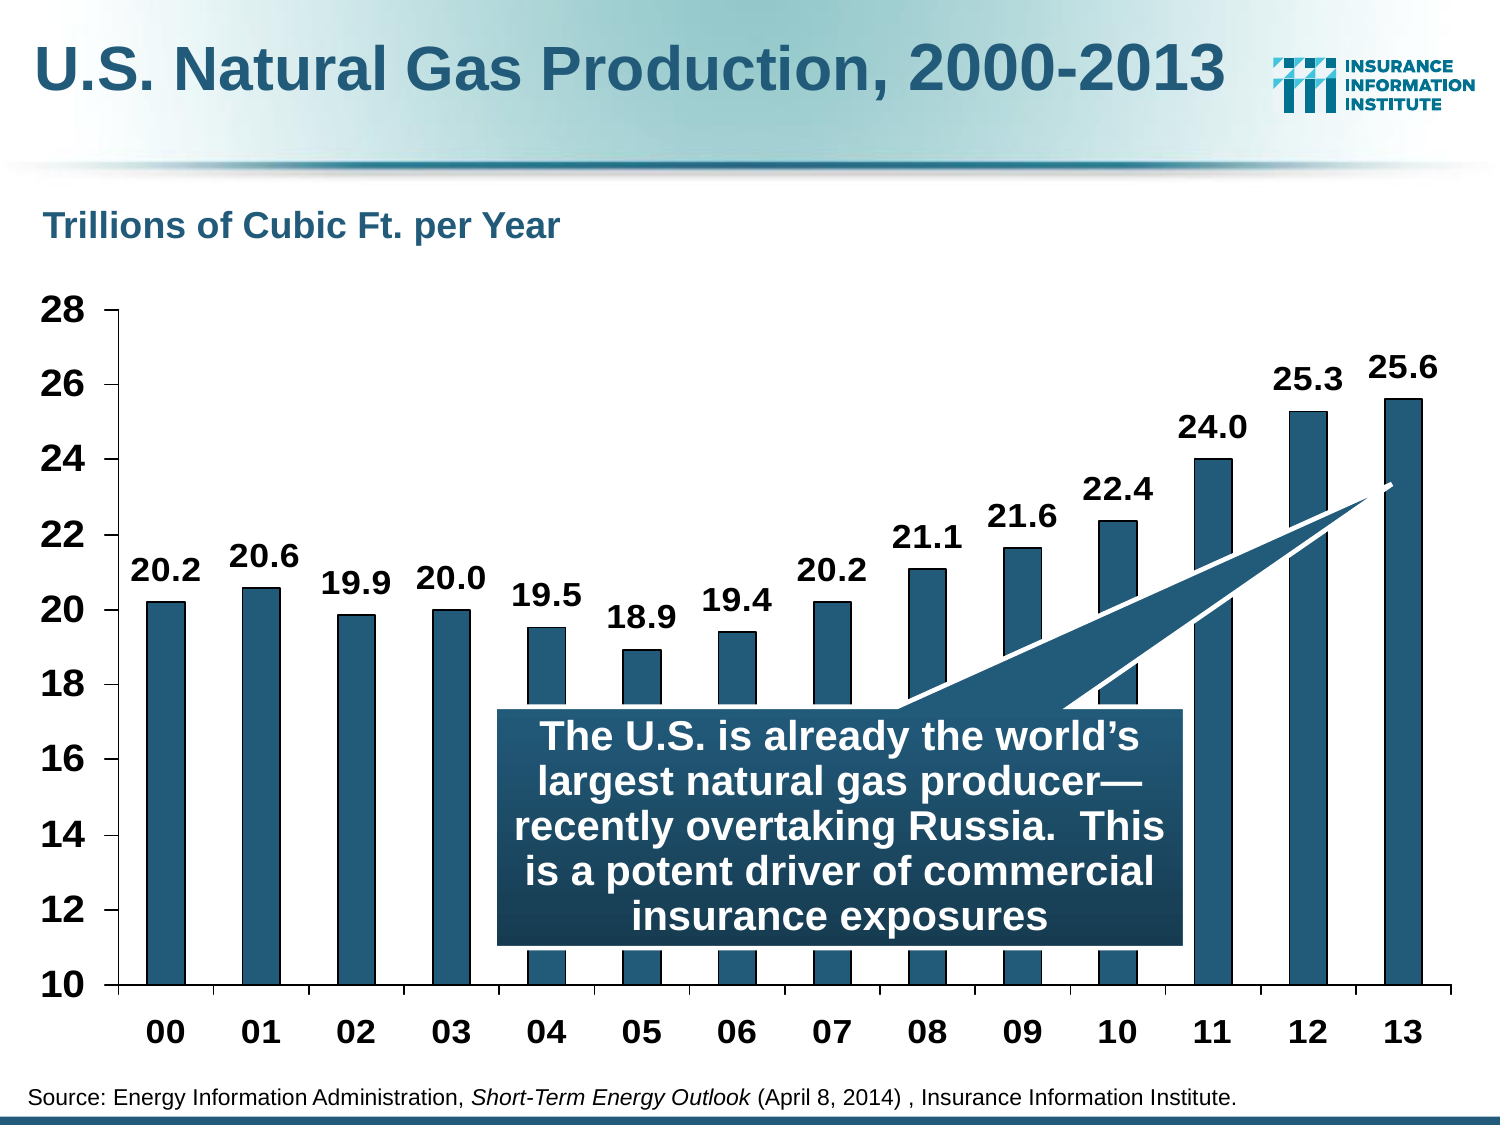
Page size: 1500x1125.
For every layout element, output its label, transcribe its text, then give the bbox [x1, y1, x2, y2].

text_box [9, 254, 1475, 1125]
text_box Trillions of Cubic Ft. per Year [27, 193, 891, 253]
picture [0, 0, 1500, 189]
title U.S. Natural Gas Production, 2000-2013 [27, 0, 1240, 138]
